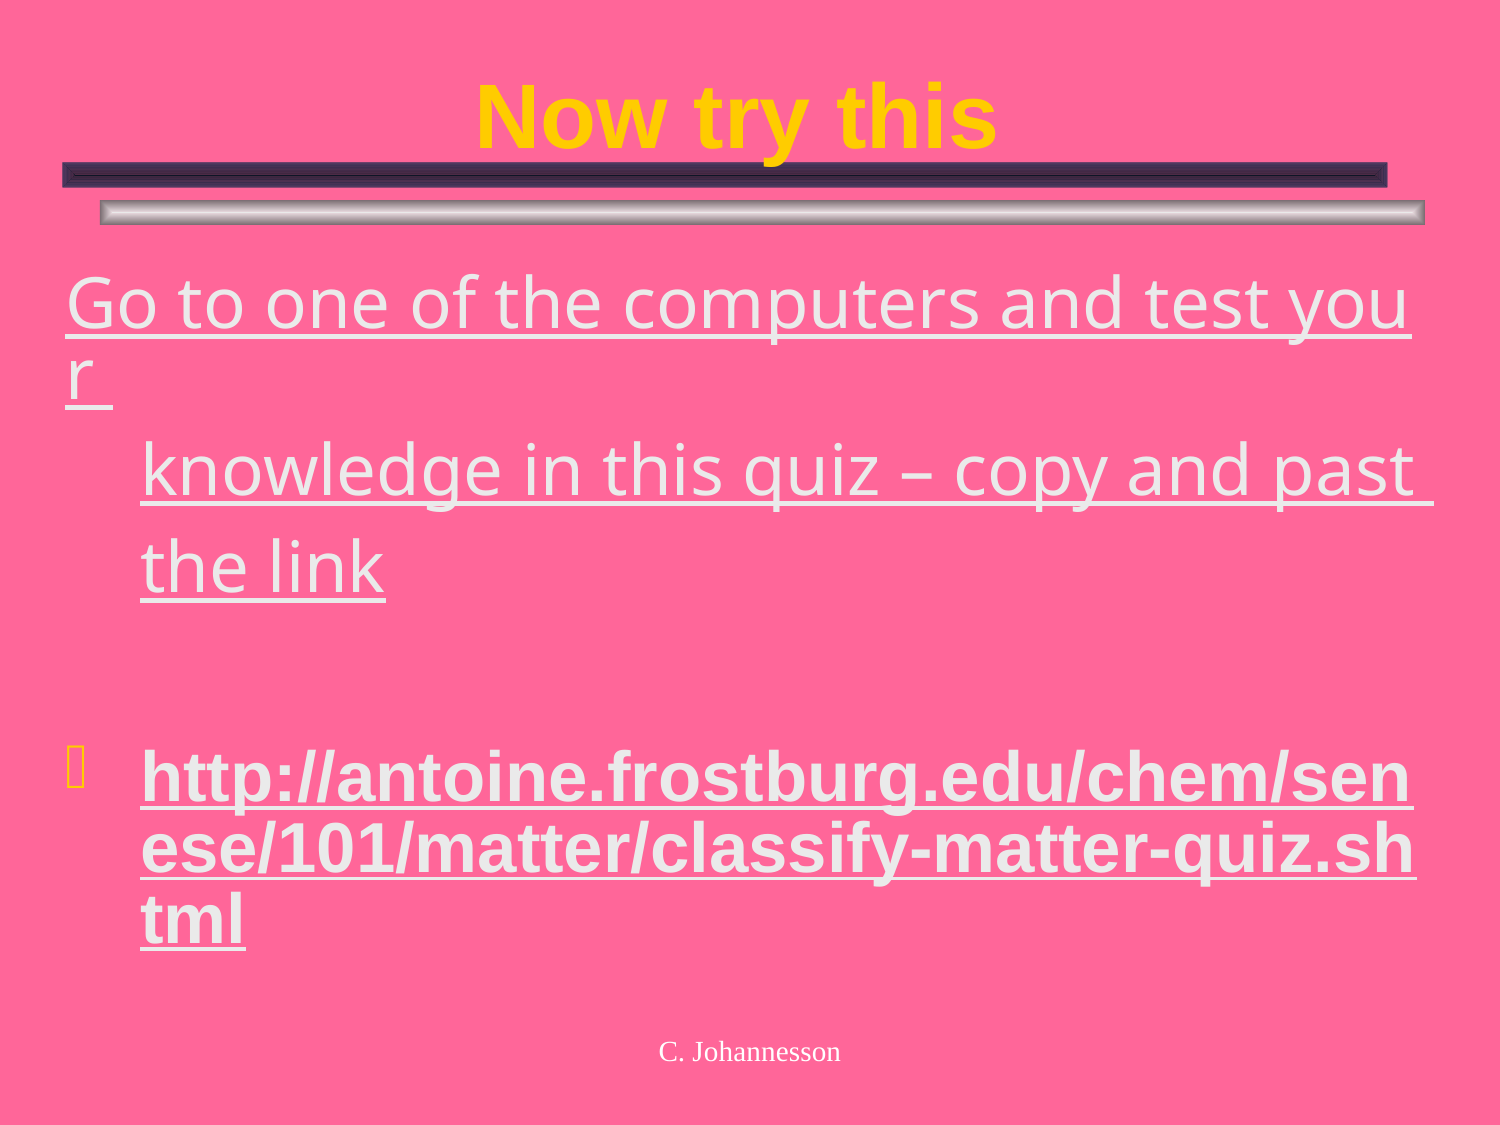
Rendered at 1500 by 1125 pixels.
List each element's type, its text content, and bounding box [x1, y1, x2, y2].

list Go to one of the computers and test your knowledge in this quiz – copy and past the link http://antoine.frostburg.edu/chem/senese/101/matter/classify-matter-quiz.shtml [49, 249, 1451, 1076]
footer C. Johannesson [512, 1024, 988, 1103]
title Now try this [112, 37, 1388, 176]
